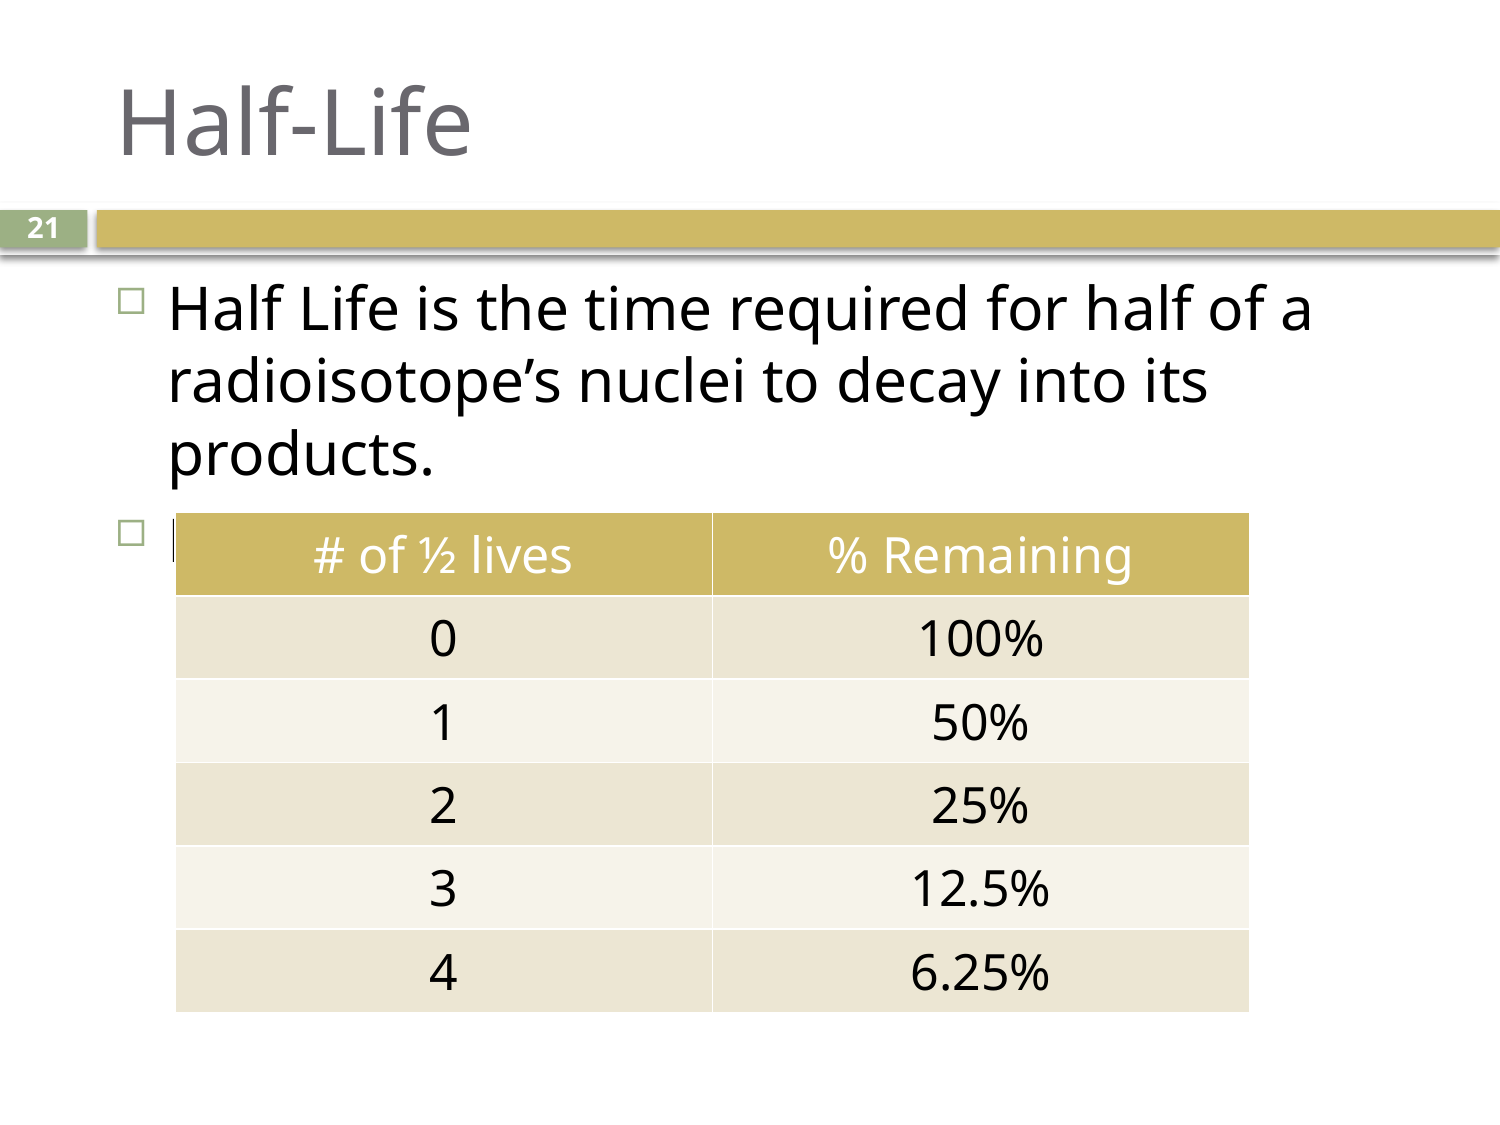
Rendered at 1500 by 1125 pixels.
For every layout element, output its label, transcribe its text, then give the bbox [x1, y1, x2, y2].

table_header # of ½ lives [176, 513, 712, 595]
table_header % Remaining [713, 513, 1249, 595]
table_cell 1 [176, 680, 712, 762]
table_cell 6.25% [713, 930, 1249, 1012]
table_cell 25% [713, 763, 1249, 845]
table_cell 3 [176, 847, 712, 928]
table_cell 12.5% [713, 847, 1249, 928]
table_cell 4 [176, 930, 712, 1012]
list Half Life is the time required for half of a radioisotope’s nuclei to decay into its products. For any radioisotope, [100, 262, 1438, 1000]
table_cell 100% [713, 597, 1249, 678]
table_cell 0 [176, 597, 712, 678]
slide_number 21 [0, 208, 88, 249]
title Half-Life [100, 37, 1438, 200]
table_cell 2 [176, 763, 712, 845]
table_cell 50% [713, 680, 1249, 762]
